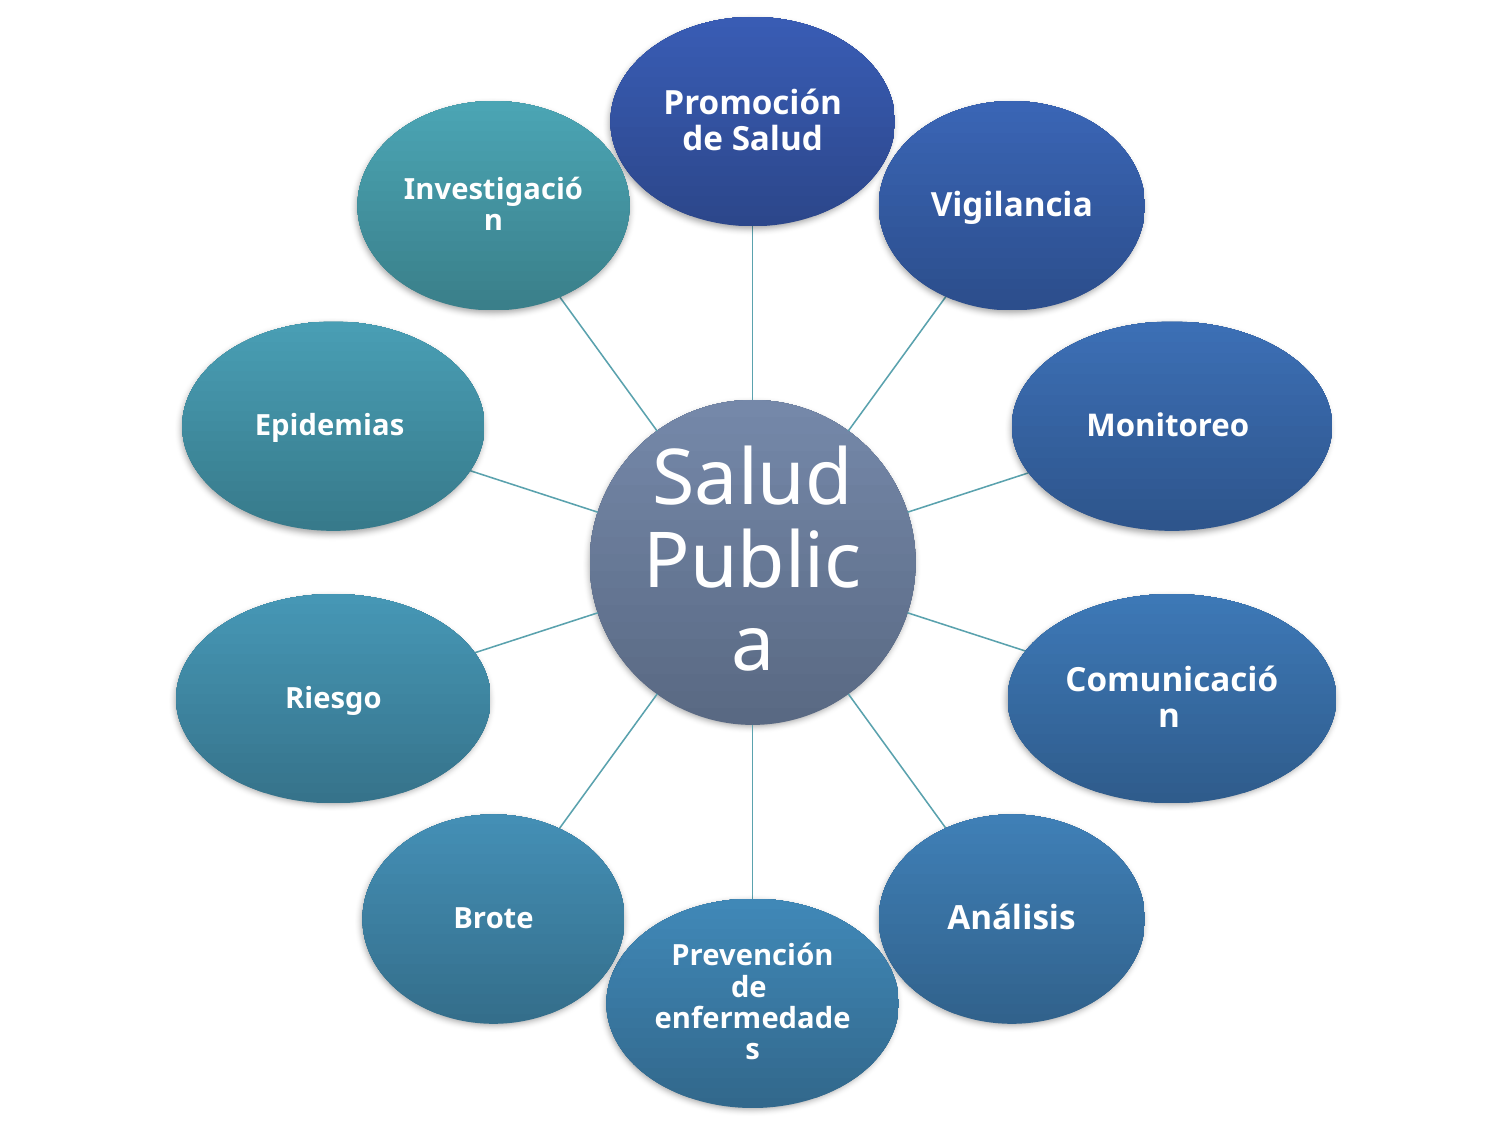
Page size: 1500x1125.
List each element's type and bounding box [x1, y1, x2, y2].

text_box [24, 12, 1488, 1113]
